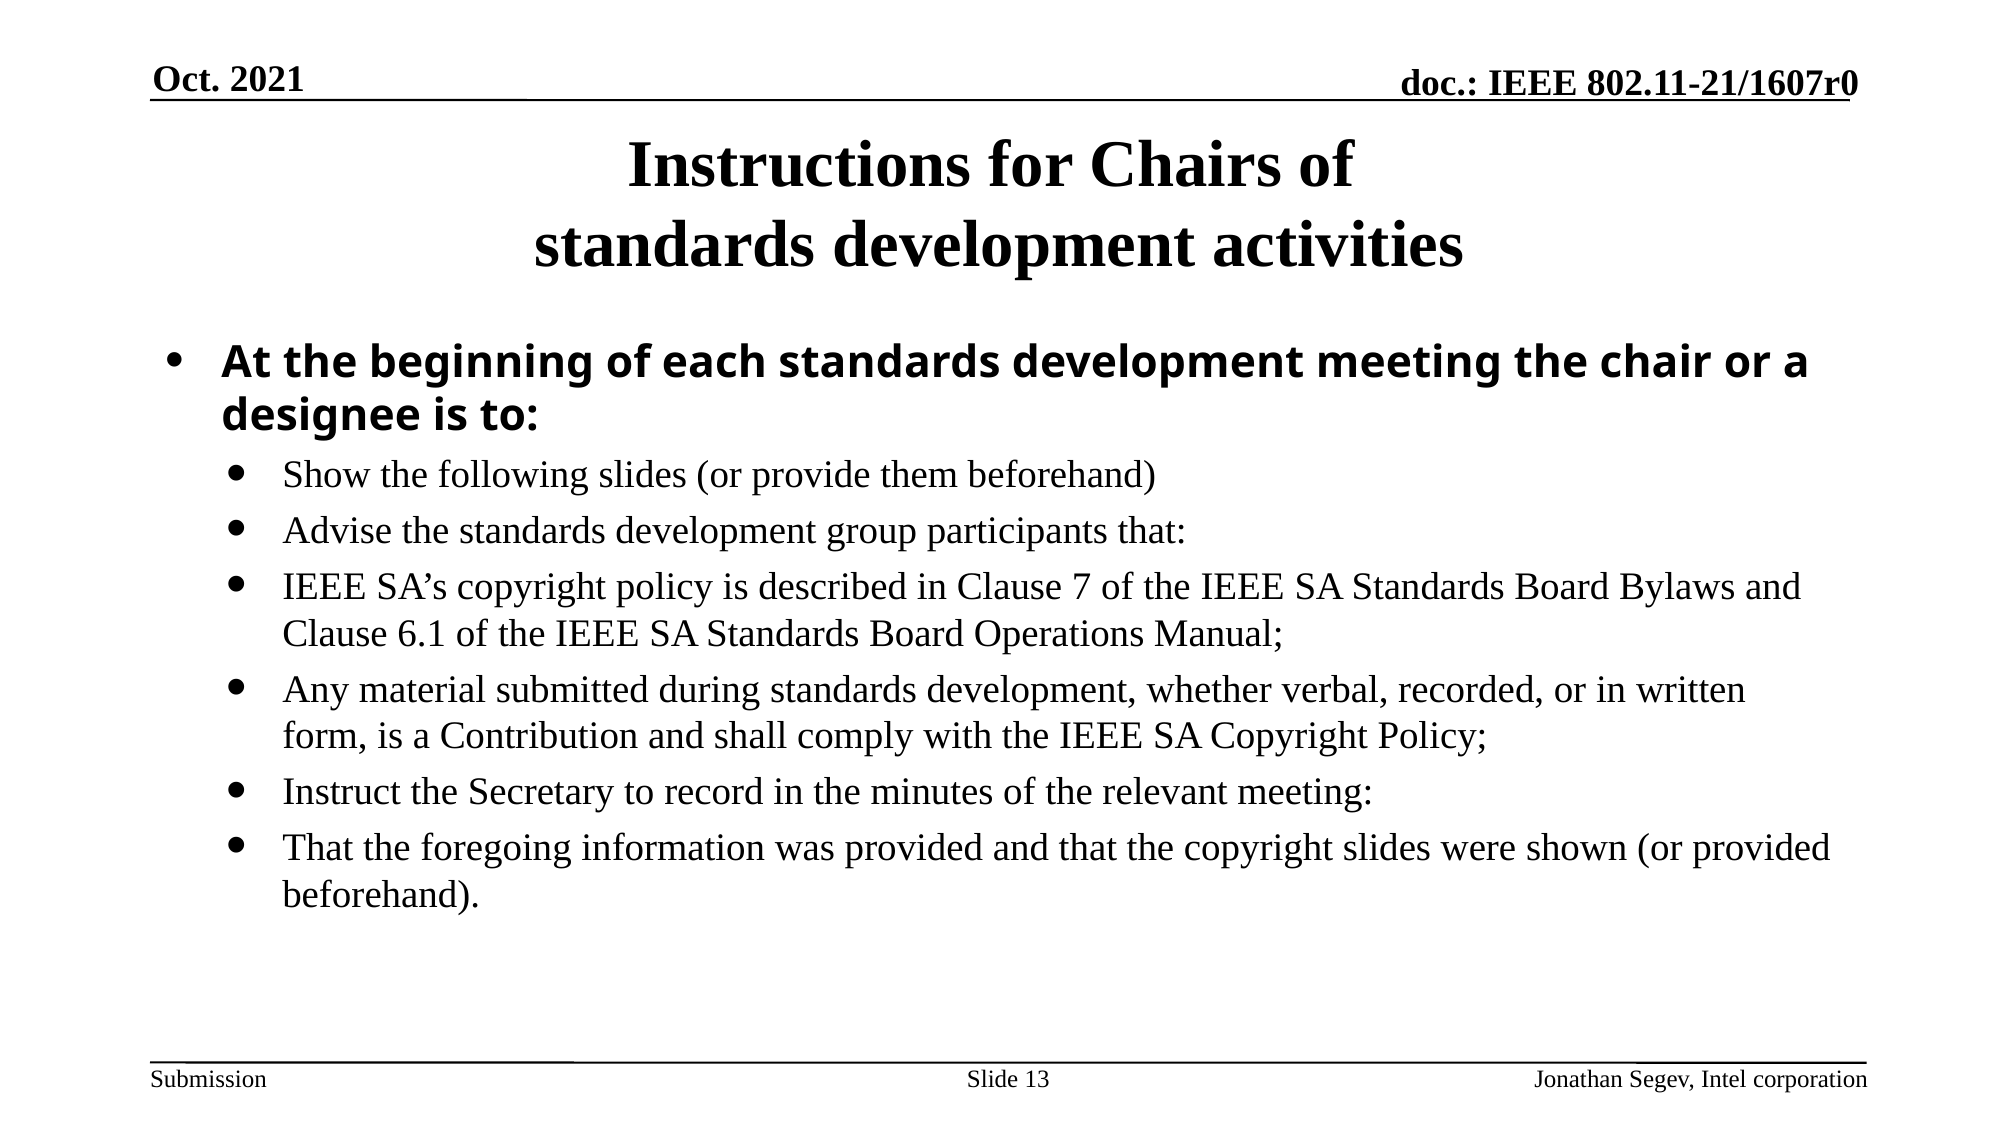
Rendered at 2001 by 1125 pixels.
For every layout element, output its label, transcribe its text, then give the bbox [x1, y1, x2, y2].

title Instructions for Chairs of standards development activities [149, 112, 1850, 288]
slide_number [152, 54, 563, 100]
footer Jonathan Segev, Intel corporation [1171, 1061, 1869, 1093]
slide_number Slide 13 [950, 1061, 1067, 1123]
list At the beginning of each standards development meeting the chair or a designee is to: Show the following slides (or provide them beforehand) Advise the standards development group participants that: IEEE SA’s copyright policy is described in Clause 7 of the IEEE SA Standards Board Bylaws and Clause 6.1 of the IEEE SA Standards Board Operations Manual; Any material submitted during standards development, whether verbal, recorded, or in written form, is a Contribution and shall comply with the IEEE SA Copyright Policy; Instruct the Secretary to record in the minutes of the relevant meeting: That the foregoing information was provided and that the copyright slides were shown (or provided beforehand). [149, 324, 1850, 1000]
